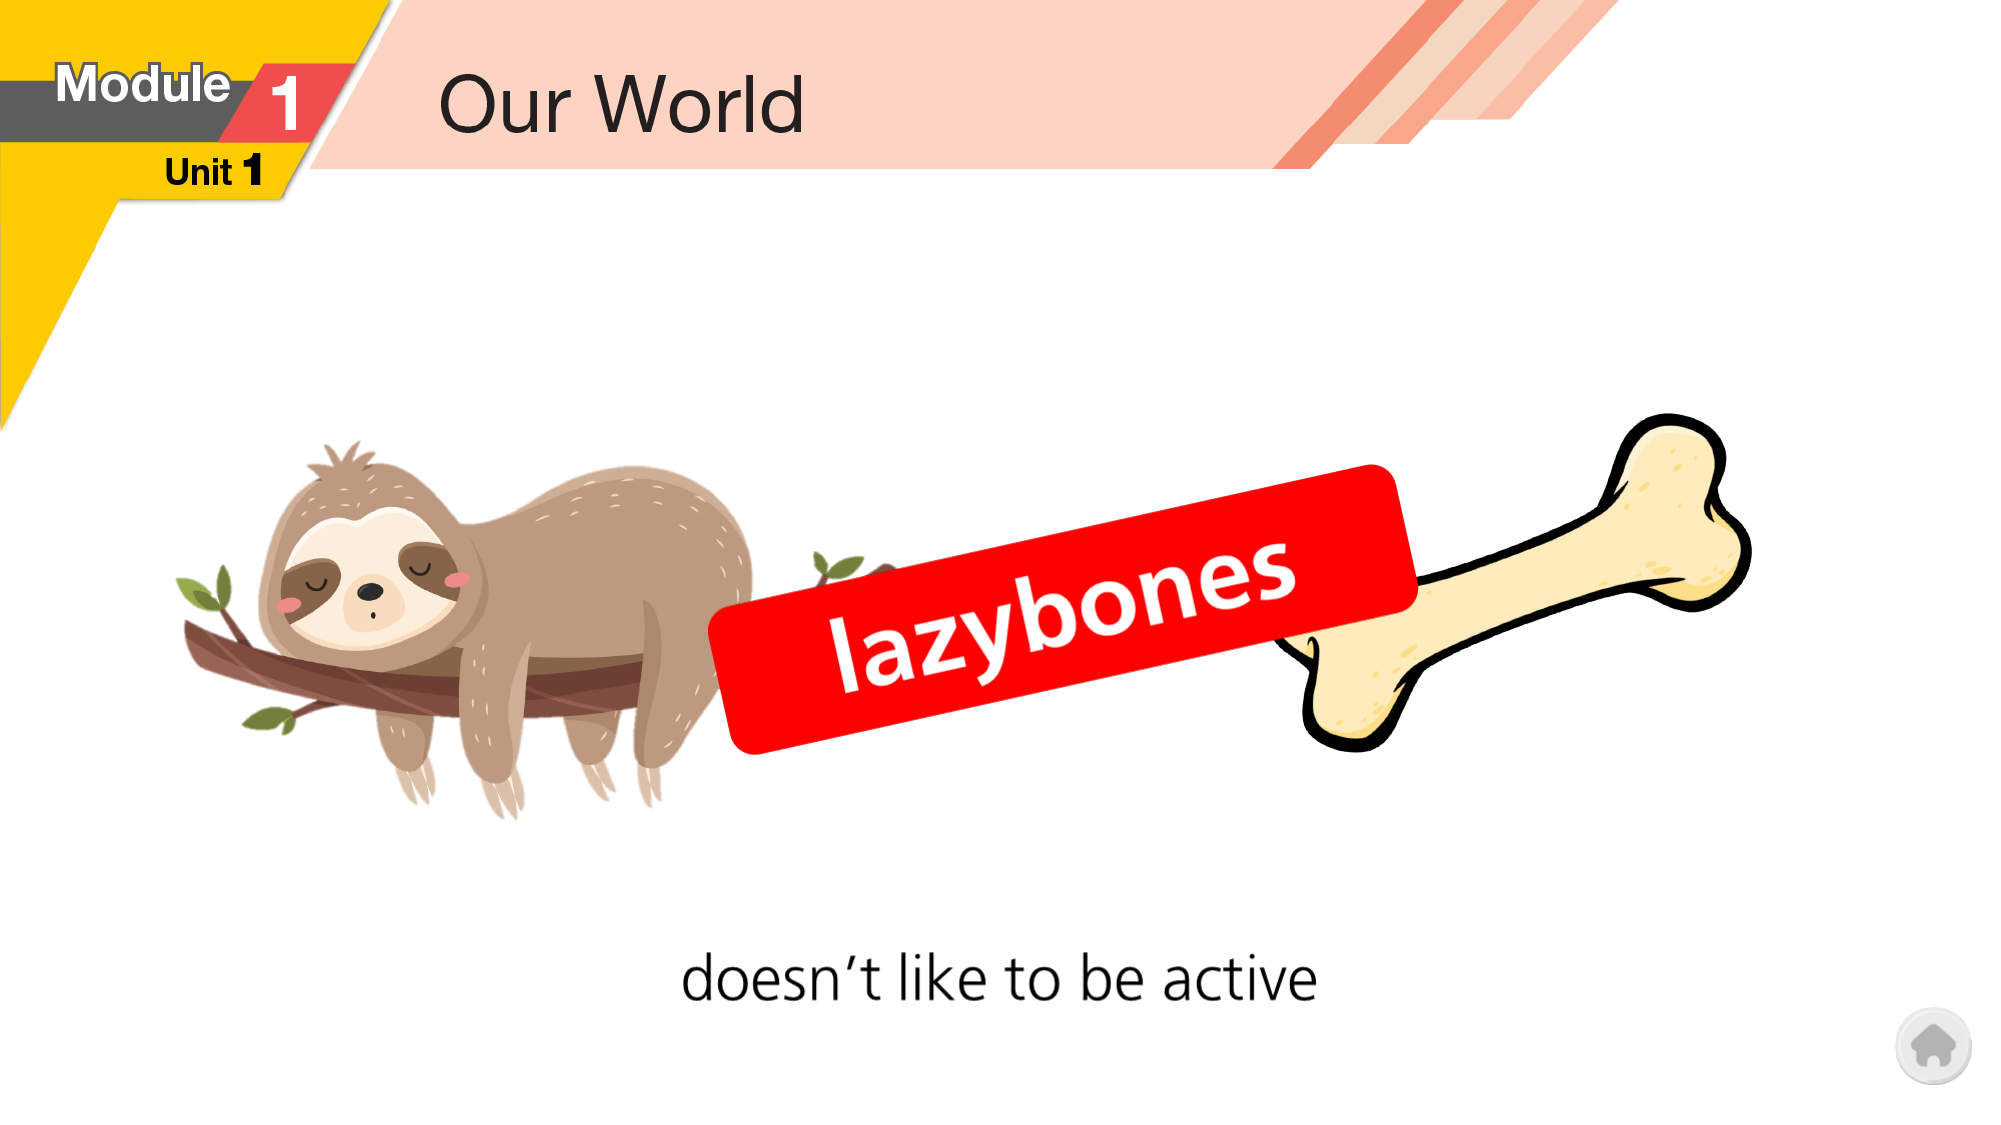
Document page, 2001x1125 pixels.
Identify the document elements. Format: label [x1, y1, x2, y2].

picture [0, 0, 2000, 900]
picture [1895, 1007, 1972, 1085]
picture [642, 921, 1358, 1056]
